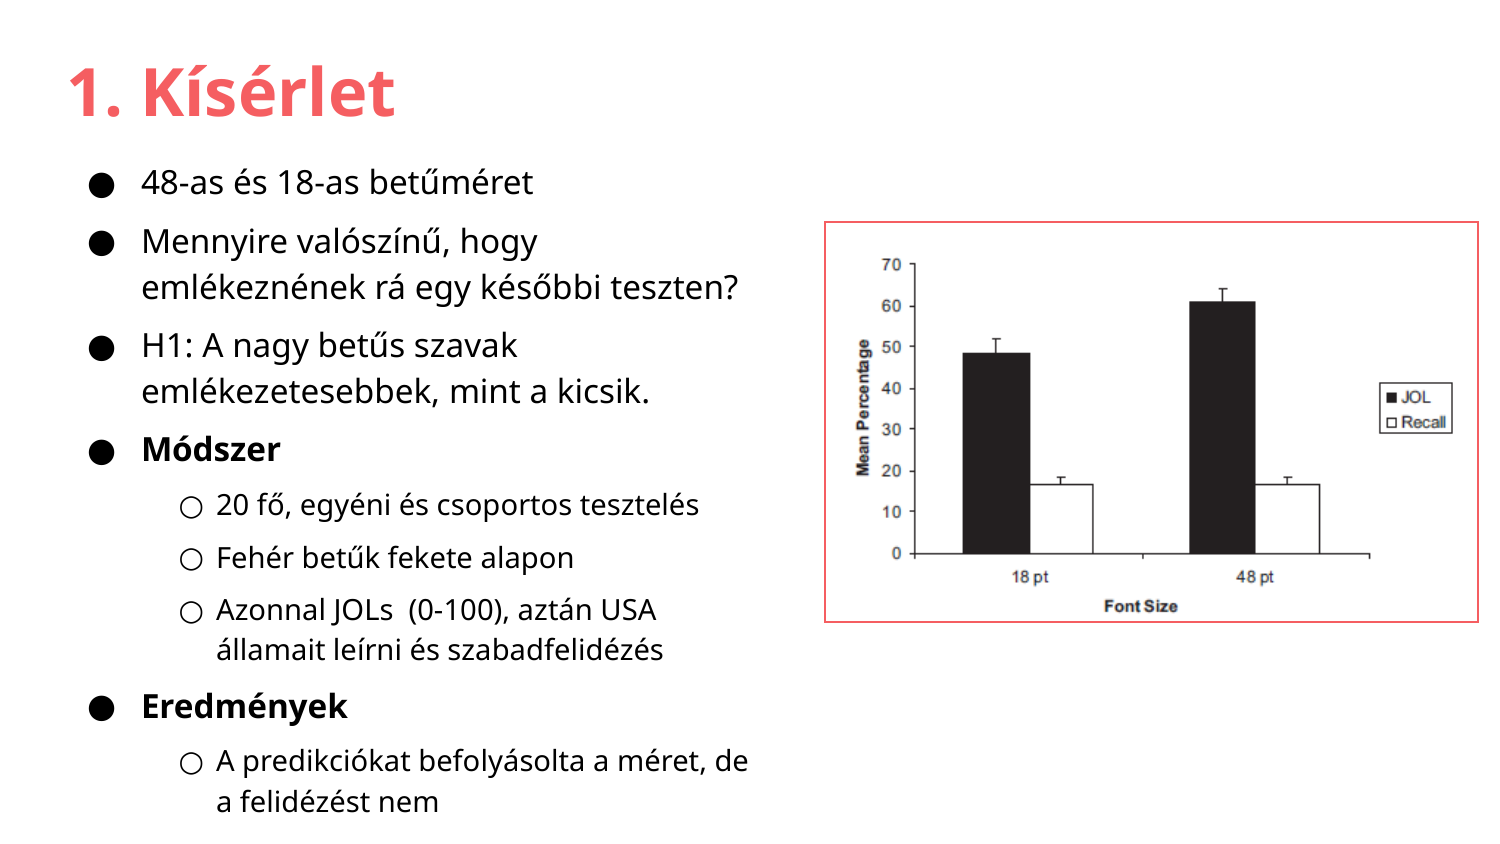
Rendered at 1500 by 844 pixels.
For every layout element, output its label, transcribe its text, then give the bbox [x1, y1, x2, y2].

picture [825, 222, 1478, 622]
title 1. Kísérlet [51, 35, 1449, 138]
list 48-as és 18-as betűméret Mennyire valószínű, hogy emlékeznének rá egy későbbi teszten? H1: A nagy betűs szavak emlékezetesebbek, mint a kicsik. Módszer 20 fő, egyéni és csoportos tesztelés Fehér betűk fekete alapon Azonnal JOLs (0-100), aztán USA államait leírni és szabadfelidézés Eredmények A predikciókat befolyásolta a méret, de a felidézést nem [51, 140, 786, 797]
